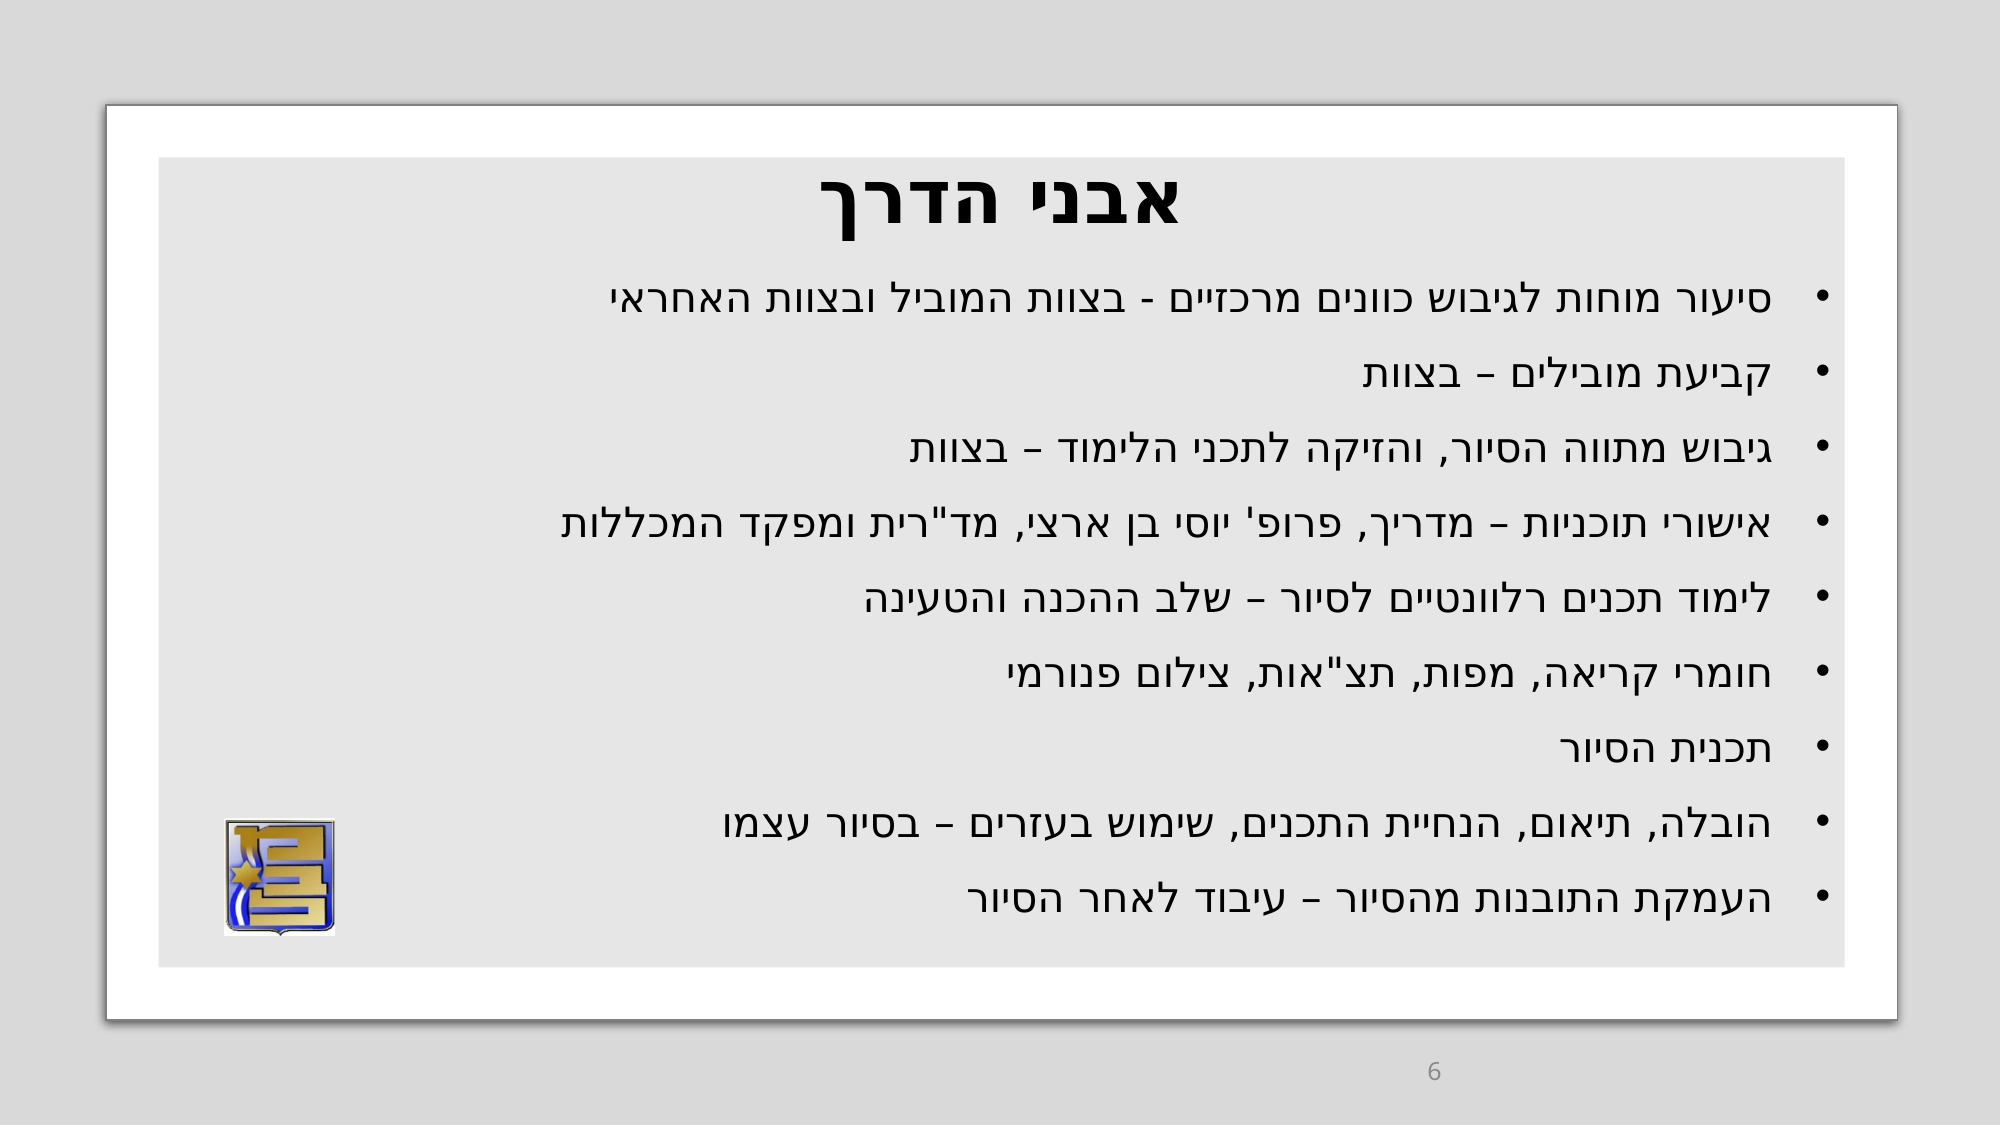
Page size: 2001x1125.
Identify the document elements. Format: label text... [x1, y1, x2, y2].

text_box סיעור מוחות לגיבוש כוונים מרכזיים - בצוות המוביל ובצוות האחראי קביעת מובילים – בצוות גיבוש מתווה הסיור, והזיקה לתכני הלימוד – בצוות אישורי תוכניות – מדריך, פרופ' יוסי בן ארצי, מד"רית ומפקד המכללות לימוד תכנים רלוונטיים לסיור – שלב ההכנה והטעינה חומרי קריאה, מפות, תצ"אות, צילום פנורמי תכנית הסיור הובלה, תיאום, הנחיית התכנים, שימוש בעזרים – בסיור עצמו העמקת התובנות מהסיור – עיבוד לאחר הסיור [7, 238, 1845, 929]
title אבני הדרך [211, 82, 1793, 238]
text_box [105, 104, 1898, 1021]
picture [224, 818, 335, 936]
slide_number 6 [1412, 1042, 1863, 1103]
text_box [0, 0, 2000, 1125]
text_box [158, 156, 1846, 968]
